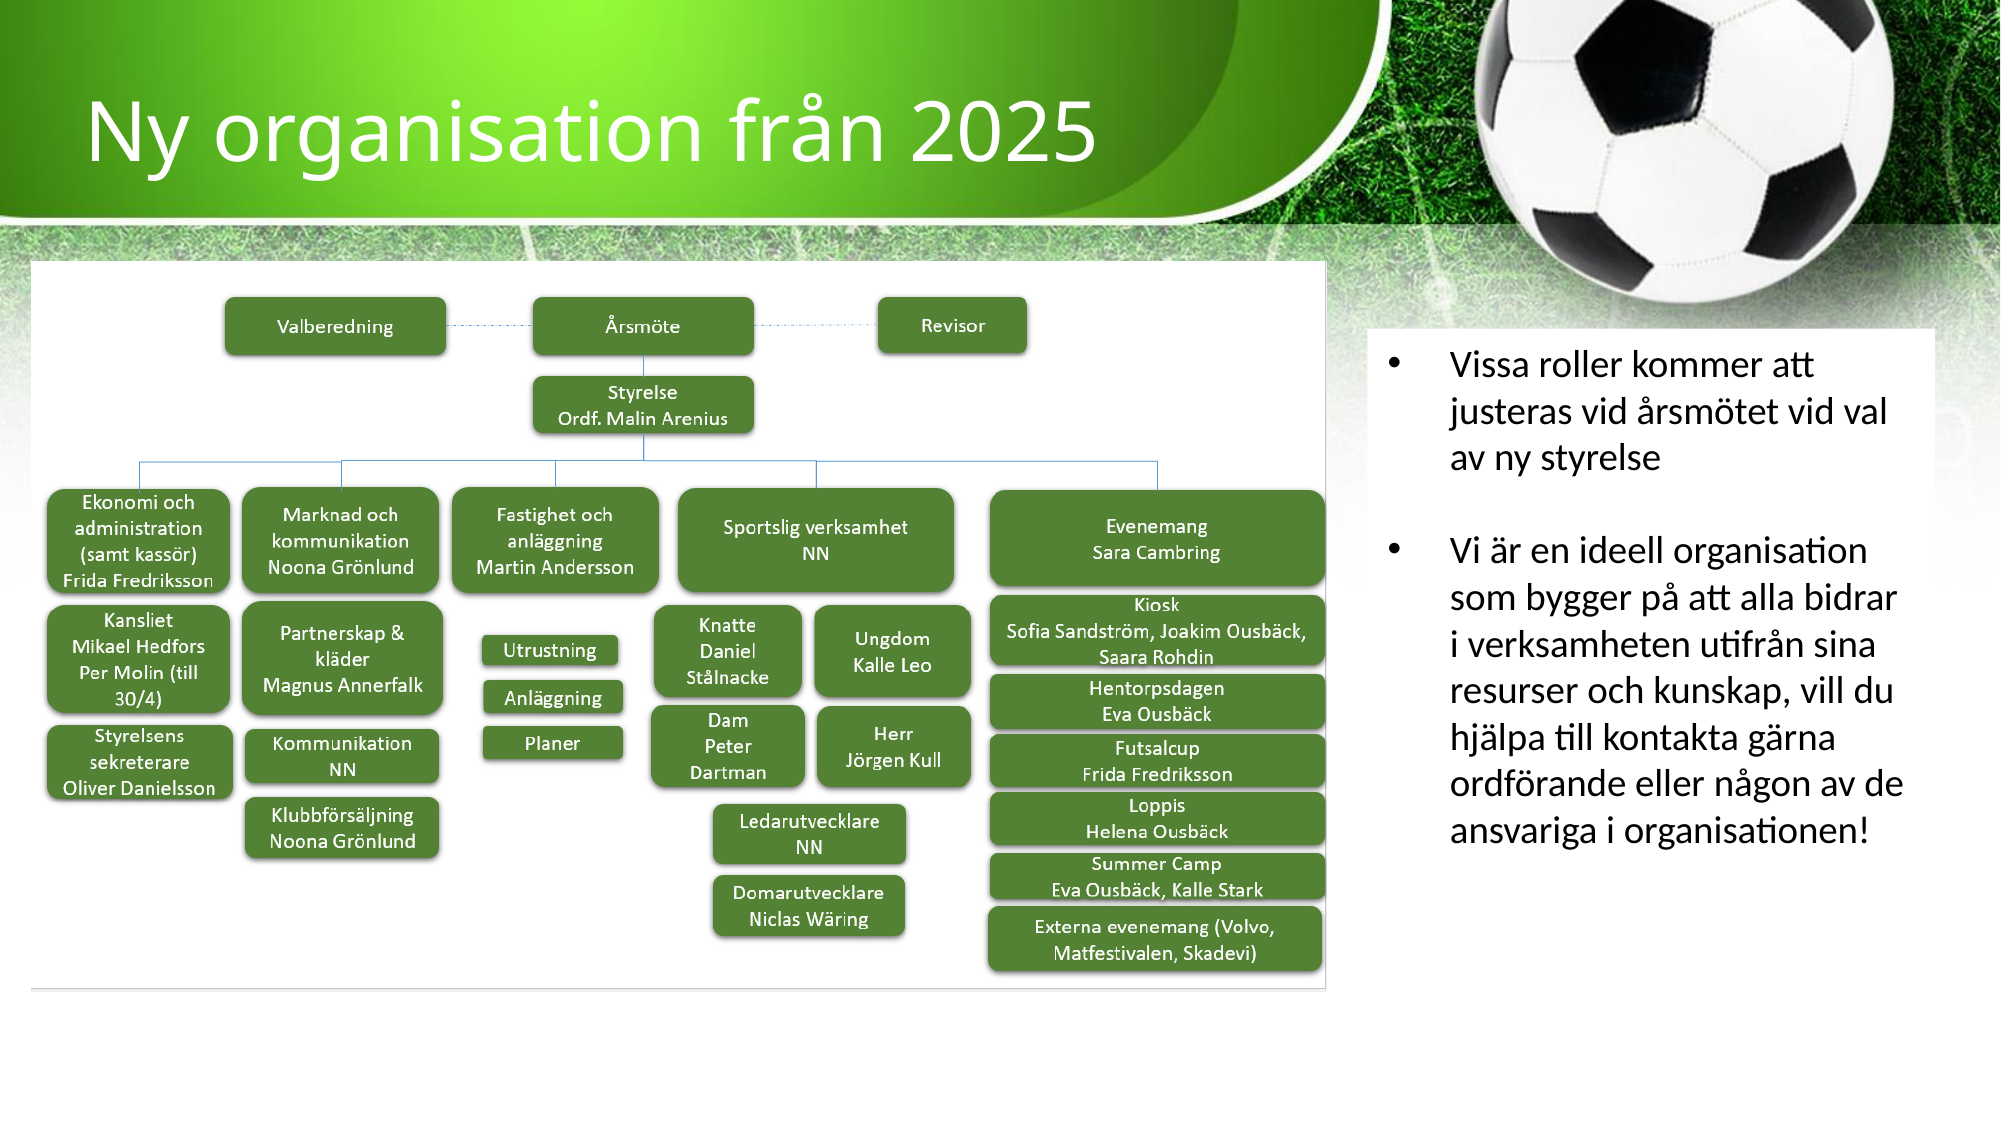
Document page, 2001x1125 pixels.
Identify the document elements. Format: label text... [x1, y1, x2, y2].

title Ny organisation från 2025 [64, 61, 1869, 196]
picture [0, 0, 2001, 1125]
text_box Vissa roller kommer att justeras vid årsmötet vid val av ny styrelse Vi är en ideell organisation som bygger på att alla bidrar i verksamheten utifrån sina resurser och kunskap, vill du hjälpa till kontakta gärna ordförande eller någon av de ansvariga i organisationen! [1367, 328, 1936, 862]
